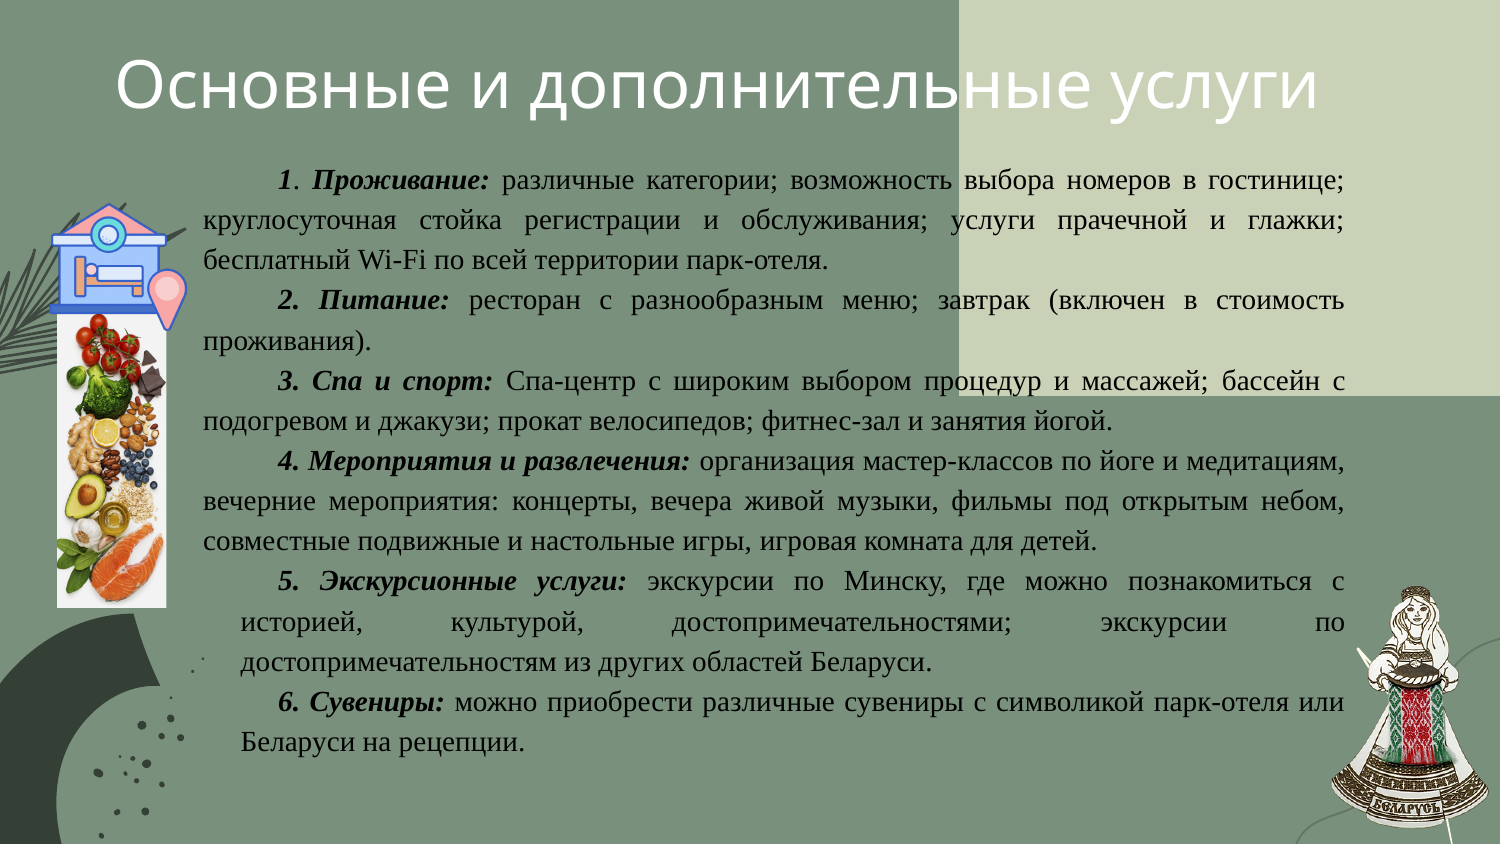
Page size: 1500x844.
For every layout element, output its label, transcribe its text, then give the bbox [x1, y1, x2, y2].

title Основные и дополнительные услуги [99, 26, 954, 122]
text_box 1. Проживание: различные категории; возможность выбора номеров в гостинице; круглосуточная стойка регистрации и обслуживания; услуги прачечной и глажки; бесплатный Wi-Fi по всей территории парк-отеля. 2. Питание: ресторан с разнообразным меню; завтрак (включен в стоимость проживания). 3. Спа и спорт: Спа-центр с широким выбором процедур и массажей; бассейн с подогревом и джакузи; прокат велосипедов; фитнес-зал и занятия йогой. 4. Мероприятия и развлечения: организация мастер-классов по йоге и медитациям, вечерние мероприятия: концерты, вечера живой музыки, фильмы под открытым небом, совместные подвижные и настольные игры, игровая комната для детей. 5. Экскурсионные услуги: экскурсии по Минску, где можно познакомиться с историей, культурой, достопримечательностями; экскурсии по достопримечательностям из других областей Беларуси. 6. Сувениры: можно приобрести различные сувениры с символикой парк-отеля или Беларуси на рецепции. [188, 147, 1361, 765]
picture [1276, 564, 1500, 844]
picture [0, 197, 261, 608]
picture [959, 0, 1500, 396]
